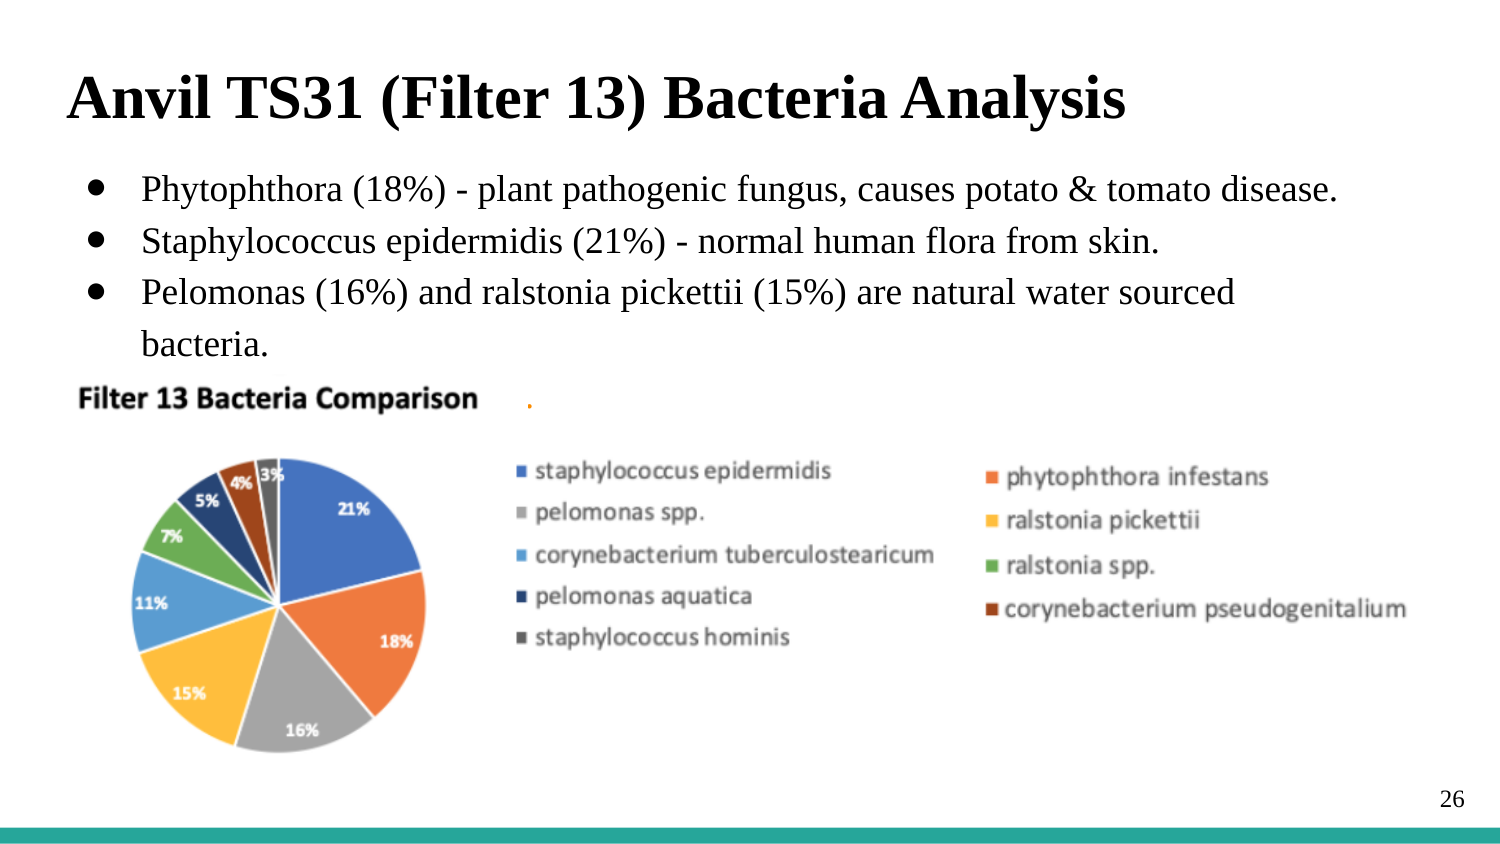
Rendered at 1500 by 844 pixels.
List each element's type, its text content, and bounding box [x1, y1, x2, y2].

picture [50, 373, 943, 766]
list Phytophthora (18%) - plant pathogenic fungus, causes potato & tomato disease. Staphylococcus epidermidis (21%) - normal human flora from skin. Pelomonas (16%) and ralstonia pickettii (15%) are natural water sourced bacteria. Total sample time: 1.0 hr. [51, 142, 1390, 700]
title Anvil TS31 (Filter 13) Bacteria Analysis [51, 41, 1449, 143]
slide_number ‹#› [1389, 764, 1480, 830]
picture [978, 454, 1436, 647]
